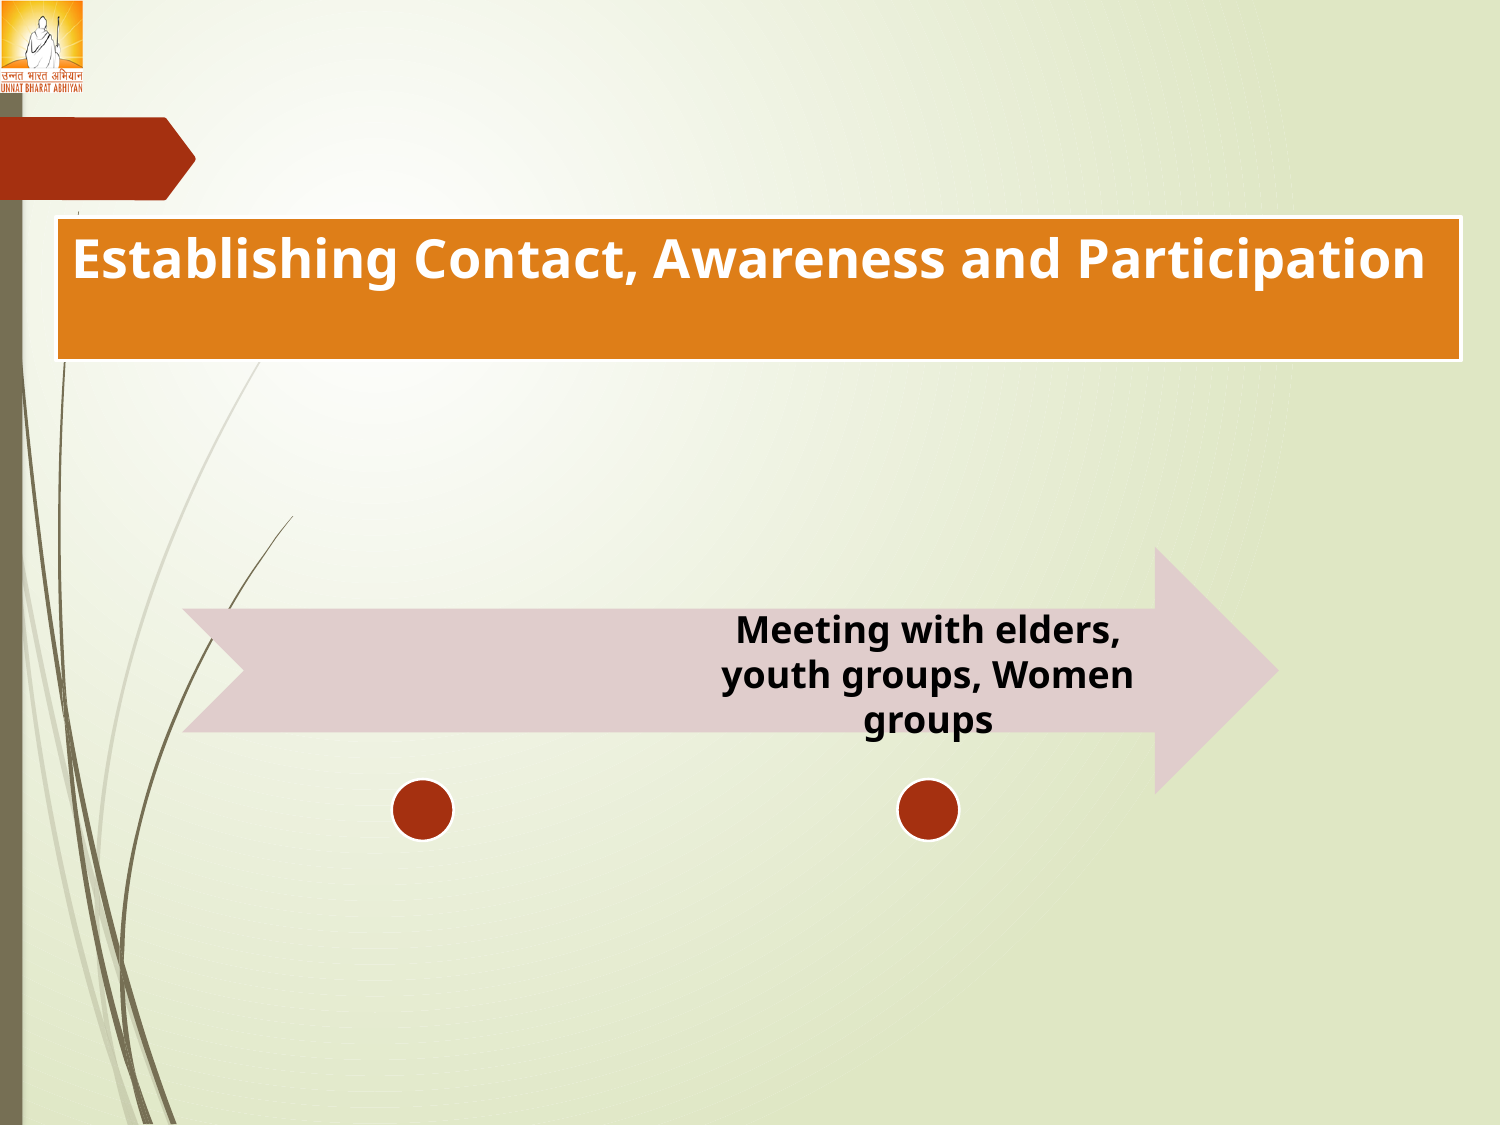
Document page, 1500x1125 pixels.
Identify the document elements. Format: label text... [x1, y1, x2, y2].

picture [0, 0, 83, 93]
title Establishing Contact, Awareness and Participation [54, 215, 1463, 362]
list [181, 360, 1279, 981]
